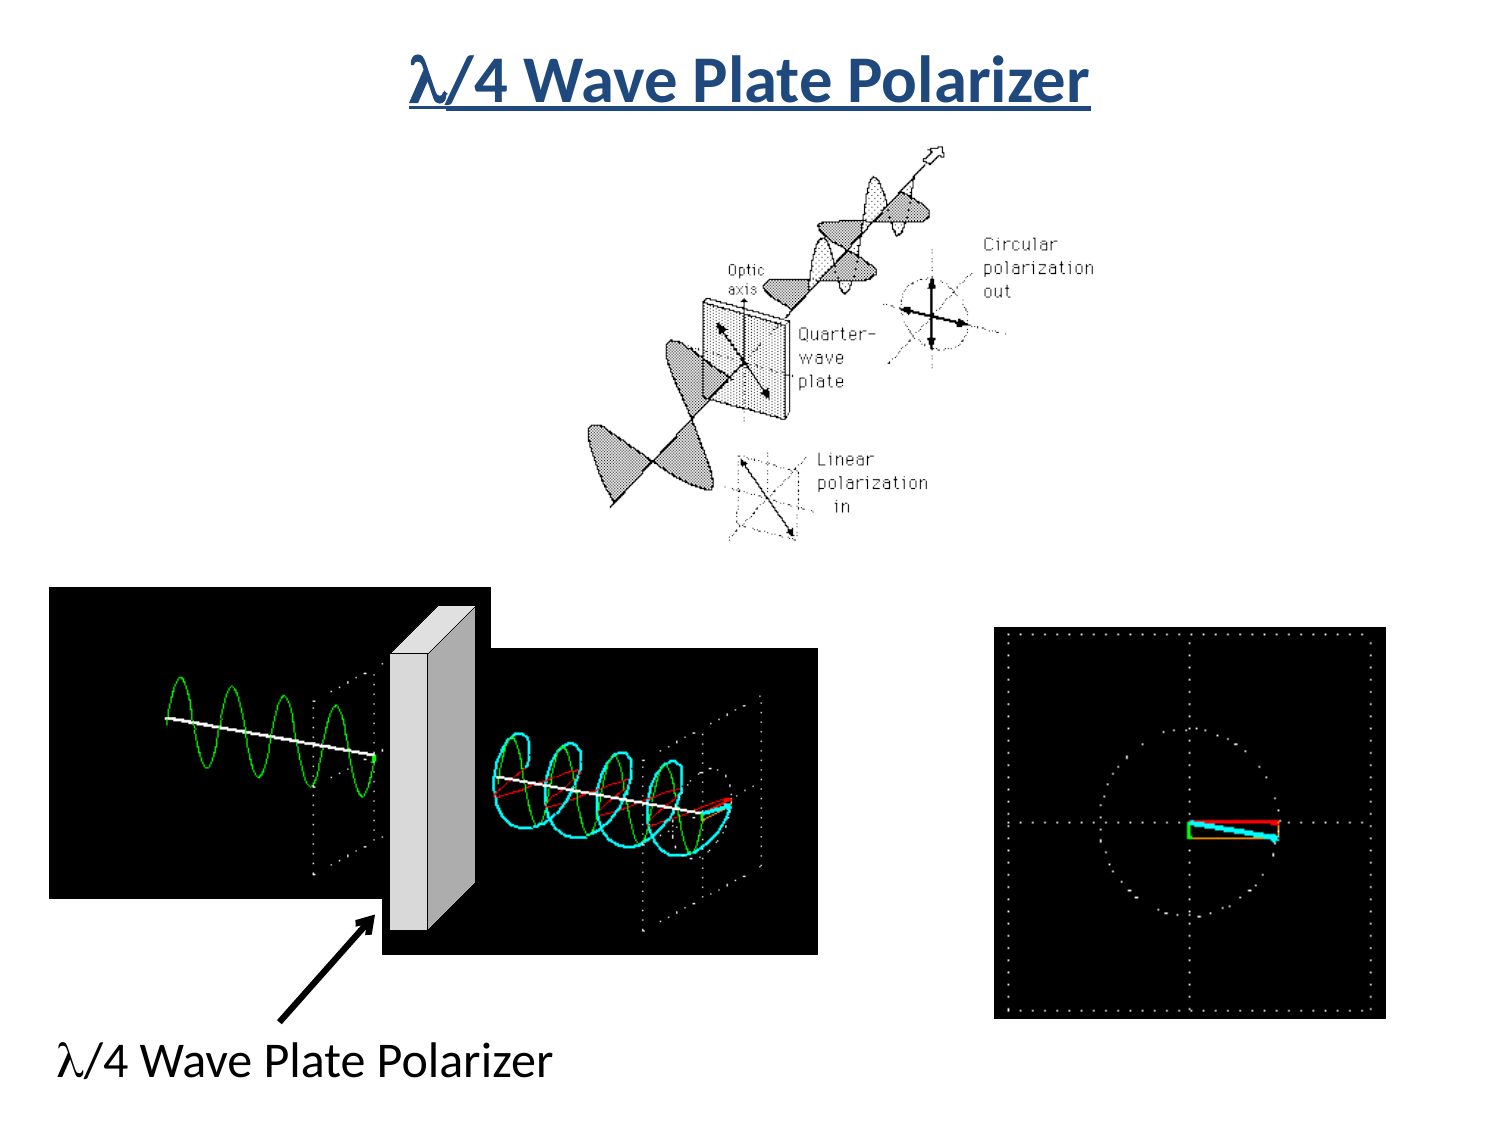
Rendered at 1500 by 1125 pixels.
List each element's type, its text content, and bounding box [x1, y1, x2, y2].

picture [582, 139, 1105, 569]
text_box l/4 Wave Plate Polarizer [74, 0, 1425, 151]
text_box [281, 914, 376, 1020]
text_box l/4 Wave Plate Polarizer [41, 1020, 790, 1095]
picture [49, 587, 819, 955]
picture [993, 626, 1386, 1019]
